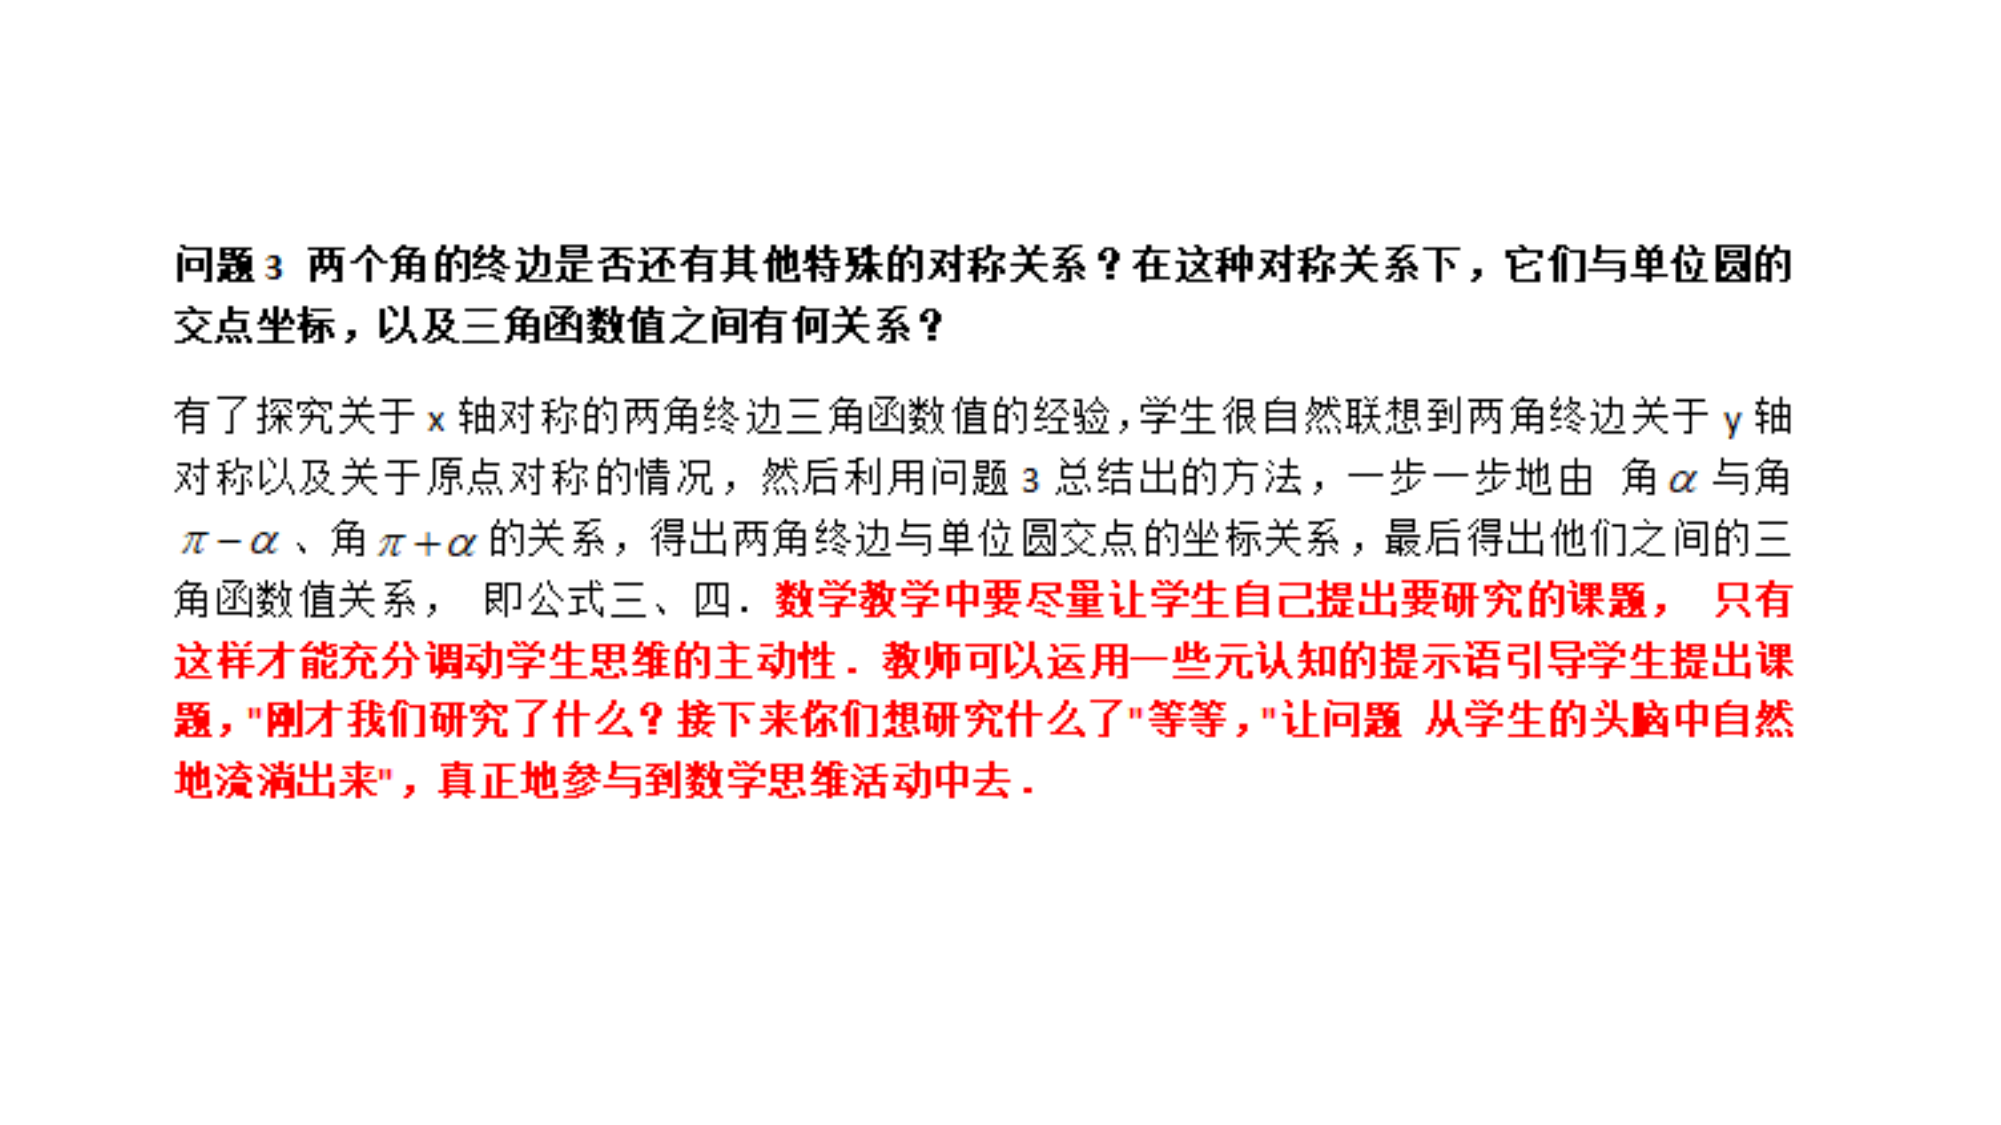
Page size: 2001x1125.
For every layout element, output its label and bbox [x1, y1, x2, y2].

picture [125, 210, 1856, 832]
